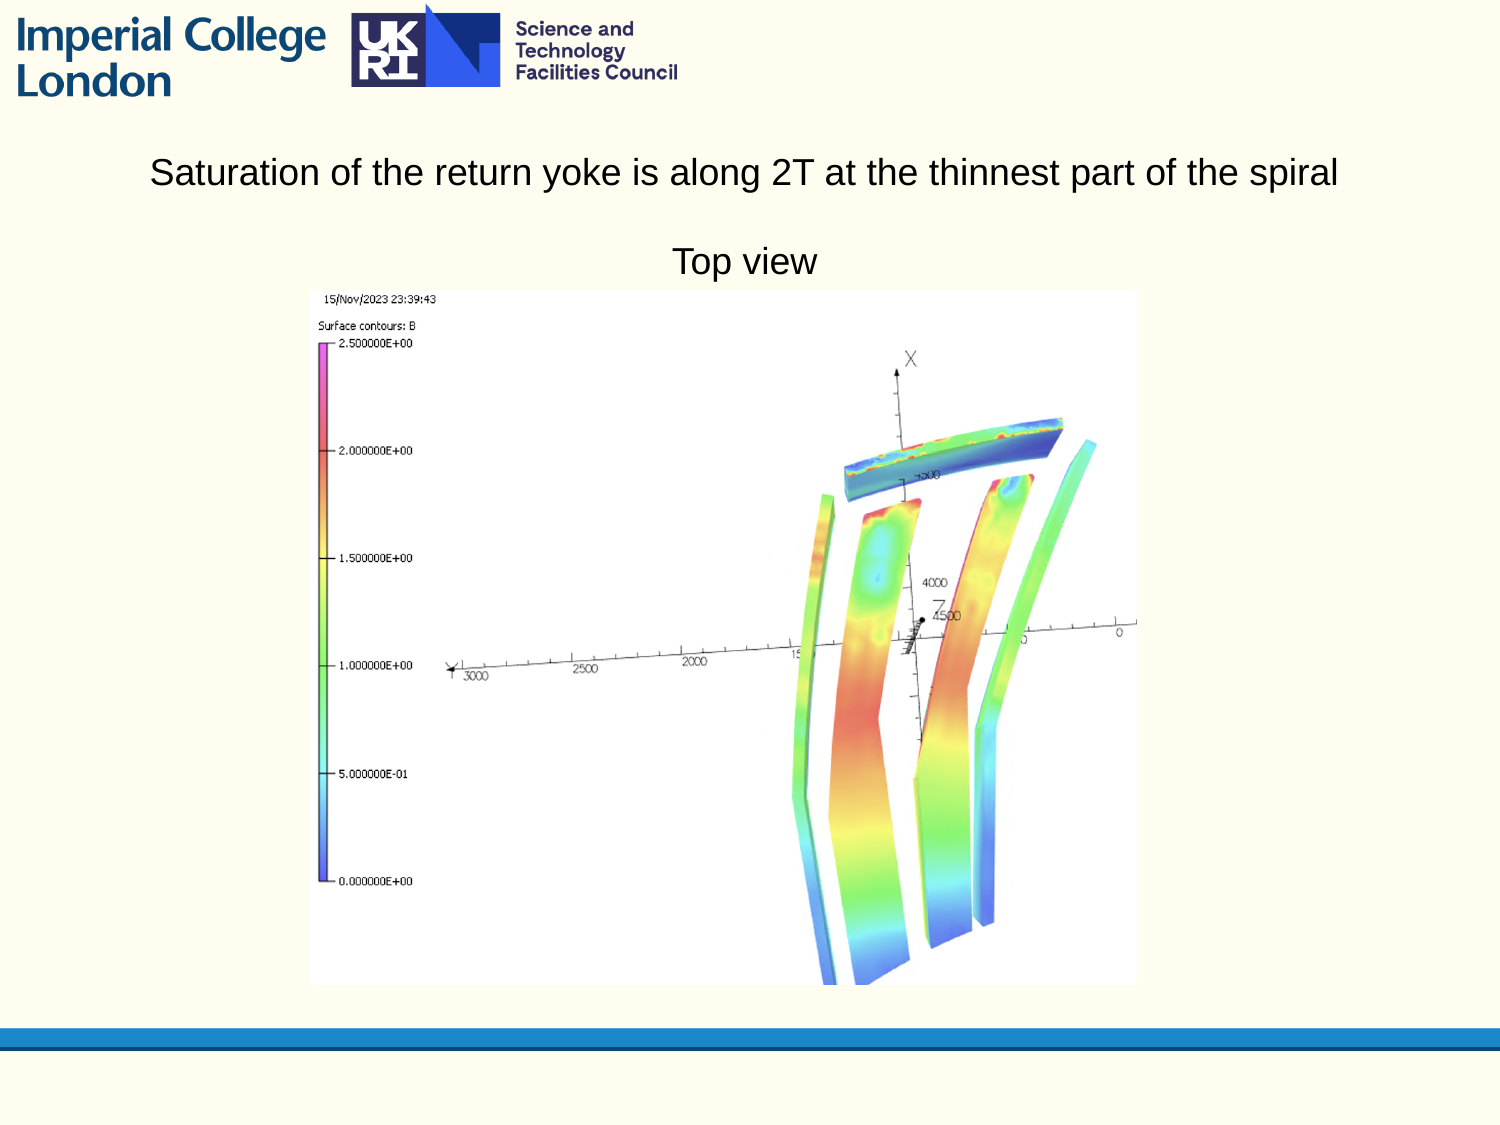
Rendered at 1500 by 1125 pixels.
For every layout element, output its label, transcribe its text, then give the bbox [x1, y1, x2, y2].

text_box Top view [657, 229, 843, 288]
text_box Saturation of the return yoke is along 2T at the thinnest part of the spiral [134, 140, 1366, 201]
picture [0, 0, 1500, 1108]
